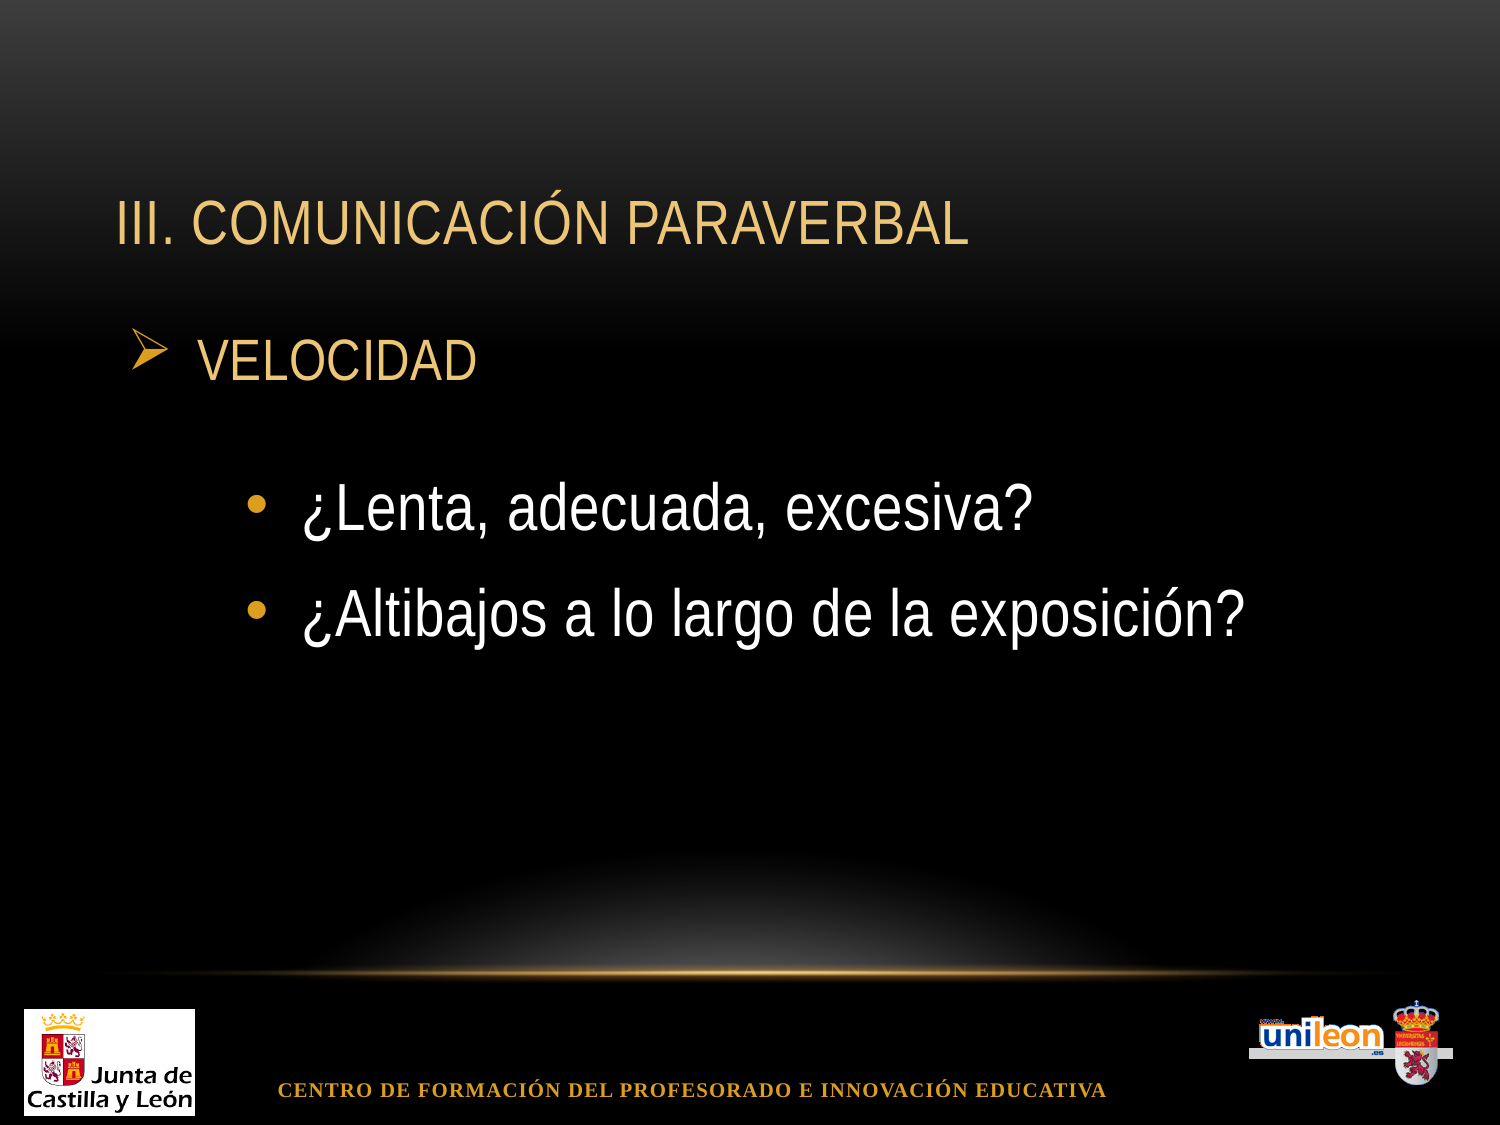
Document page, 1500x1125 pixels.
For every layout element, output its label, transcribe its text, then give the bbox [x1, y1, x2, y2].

title III. COMUNICACIÓN PARAVERBAL [100, 77, 1401, 265]
footer Centro de Formación del Profesorado e Innovación Educativa [230, 1059, 1155, 1120]
list ¿Lenta, adecuada, excesiva? ¿Altibajos a lo largo de la exposición? [230, 456, 1400, 846]
text_box Velocidad [112, 314, 1389, 414]
picture [0, 0, 1500, 1125]
